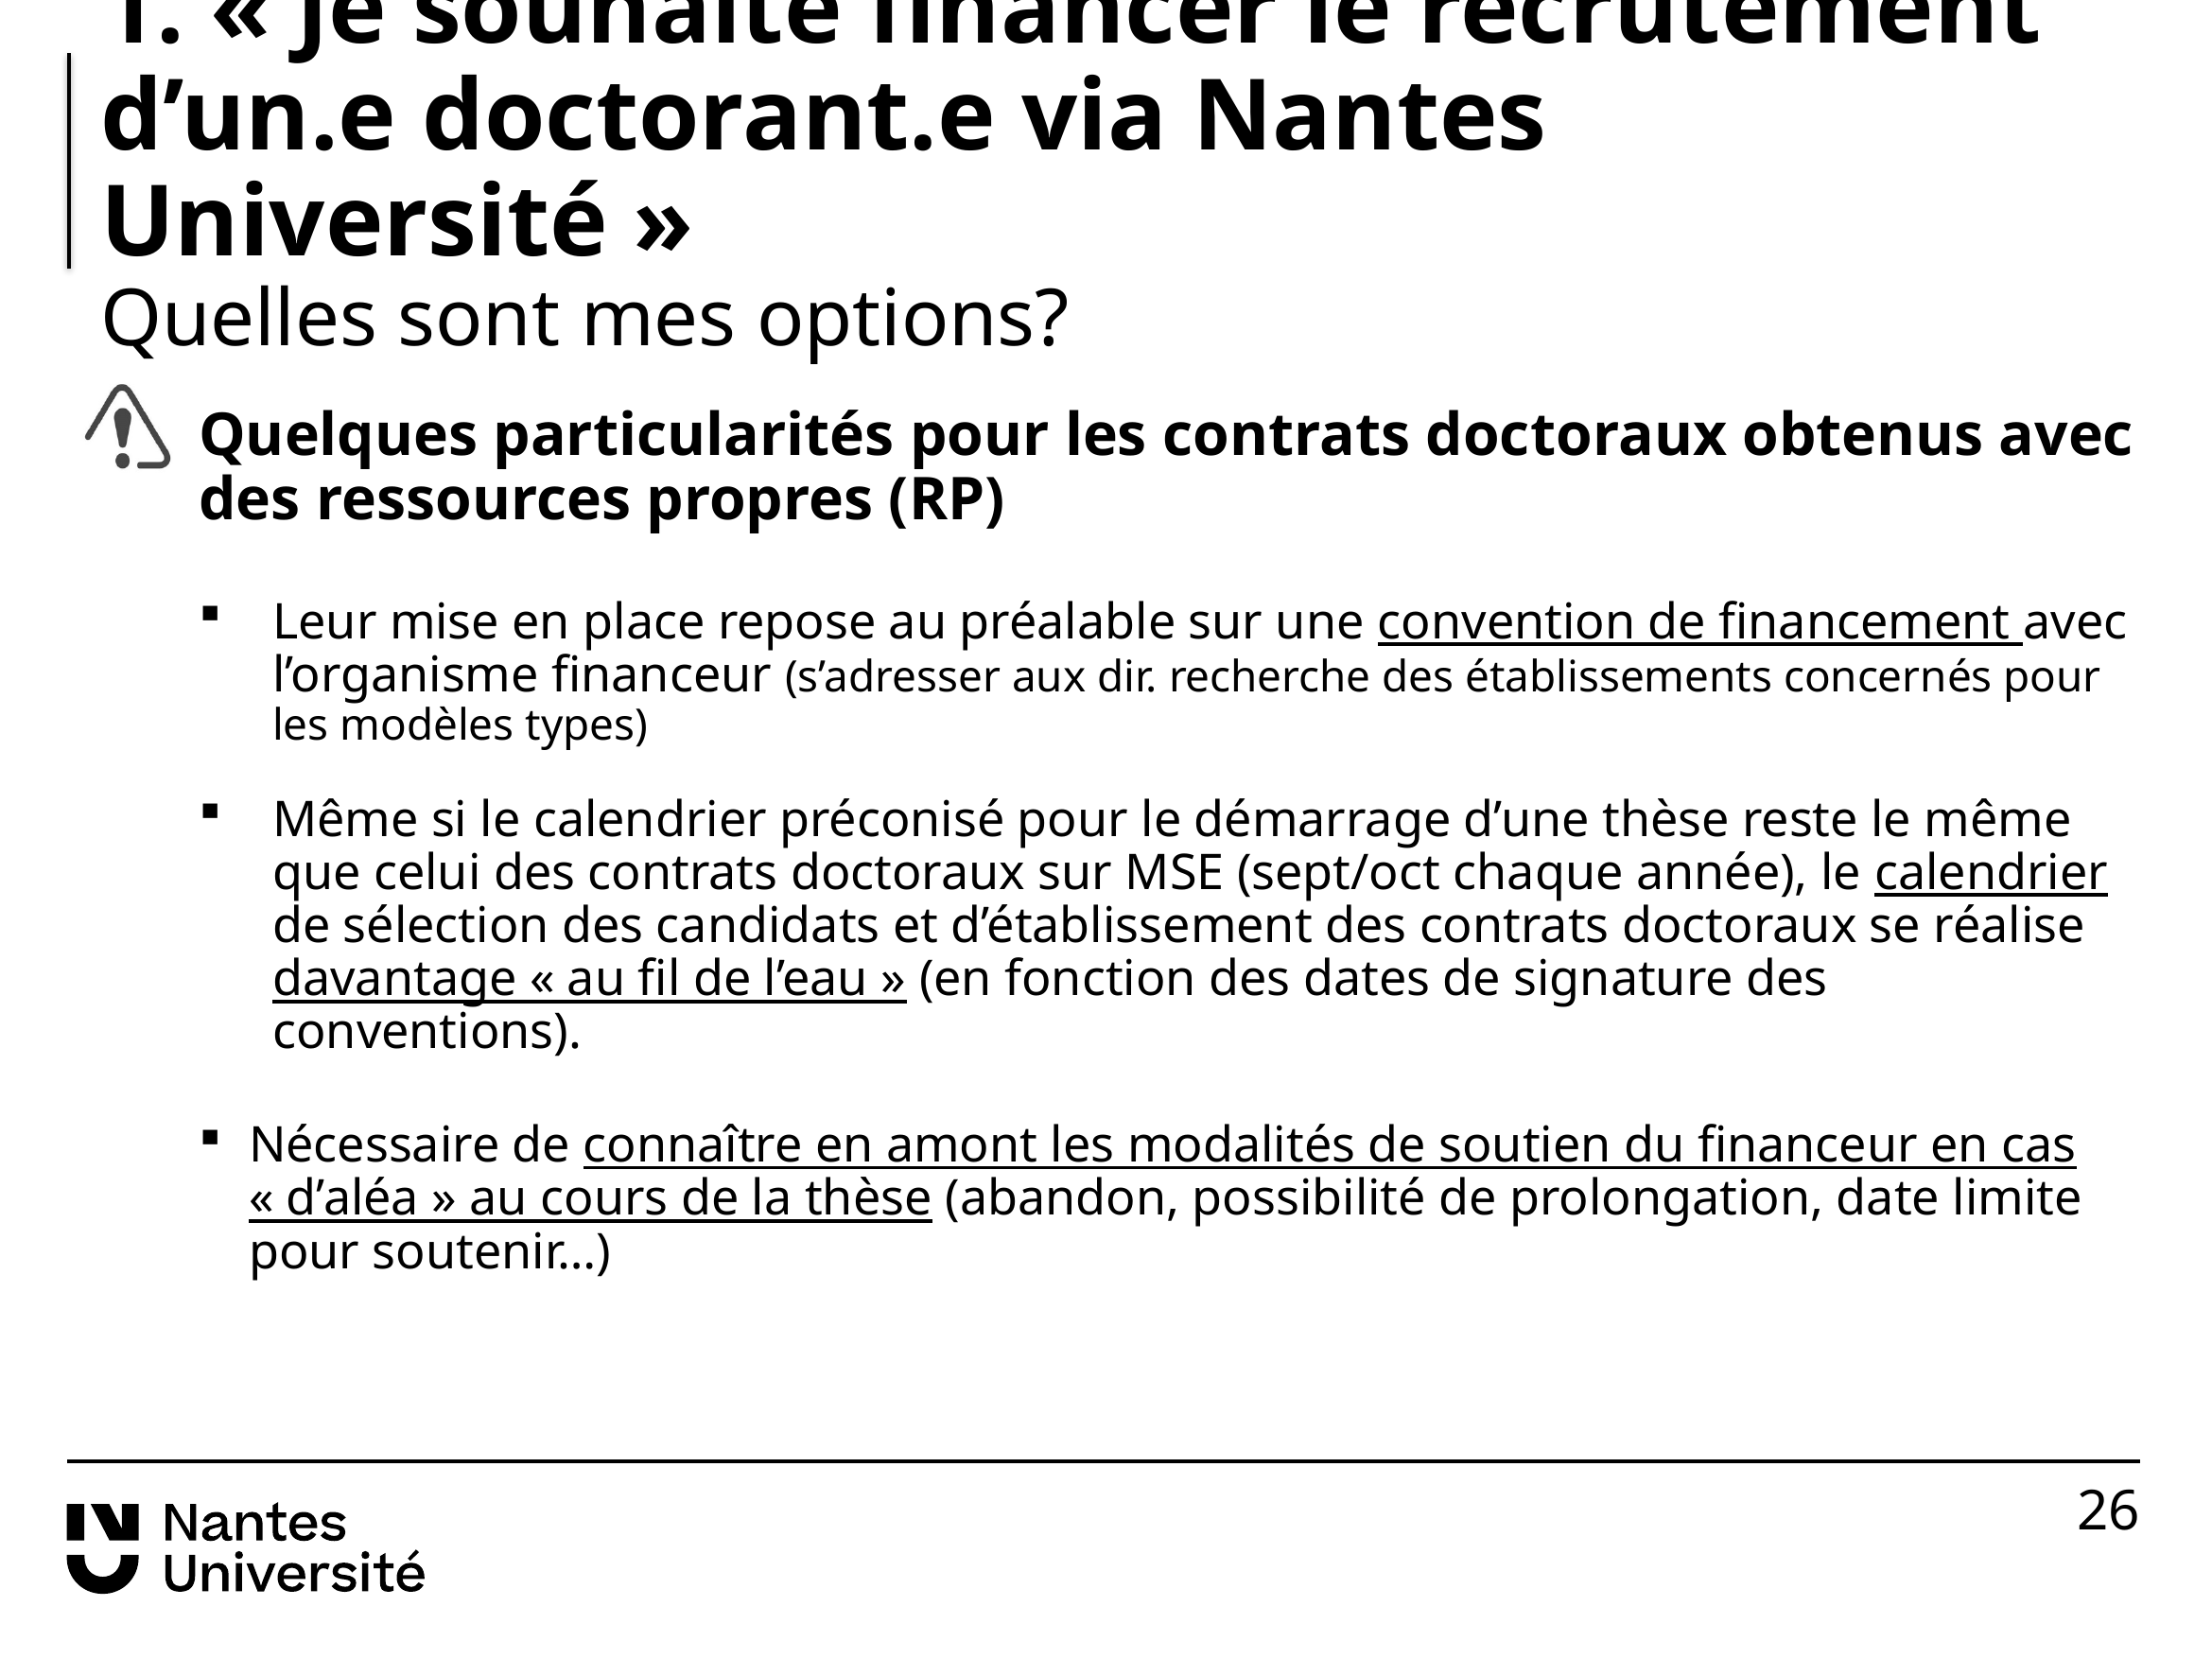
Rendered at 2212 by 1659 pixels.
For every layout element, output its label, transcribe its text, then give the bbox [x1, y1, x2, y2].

picture [78, 378, 179, 473]
title 1. « Je souhaite financer le recrutement d’un.e doctorant.e via Nantes Université » Quelles sont mes options? [100, 5, 2145, 316]
slide_number 26 [1815, 1478, 2140, 1546]
text_box Quelques particularités pour les contrats doctoraux obtenus avec des ressources propres (RP) Leur mise en place repose au préalable sur une convention de financement avec l’organisme financeur (s’adresser aux dir. recherche des établissements concernés pour les modèles types) Même si le calendrier préconisé pour le démarrage d’une thèse reste le même que celui des contrats doctoraux sur MSE (sept/oct chaque année), le calendrier de sélection des candidats et d’établissement des contrats doctoraux se réalise davantage « au fil de l’eau » (en fonction des dates de signature des conventions). Nécessaire de connaître en amont les modalités de soutien du financeur en cas « d’aléa » au cours de la thèse (abandon, possibilité de prolongation, date limite pour soutenir…) [199, 404, 2151, 1333]
